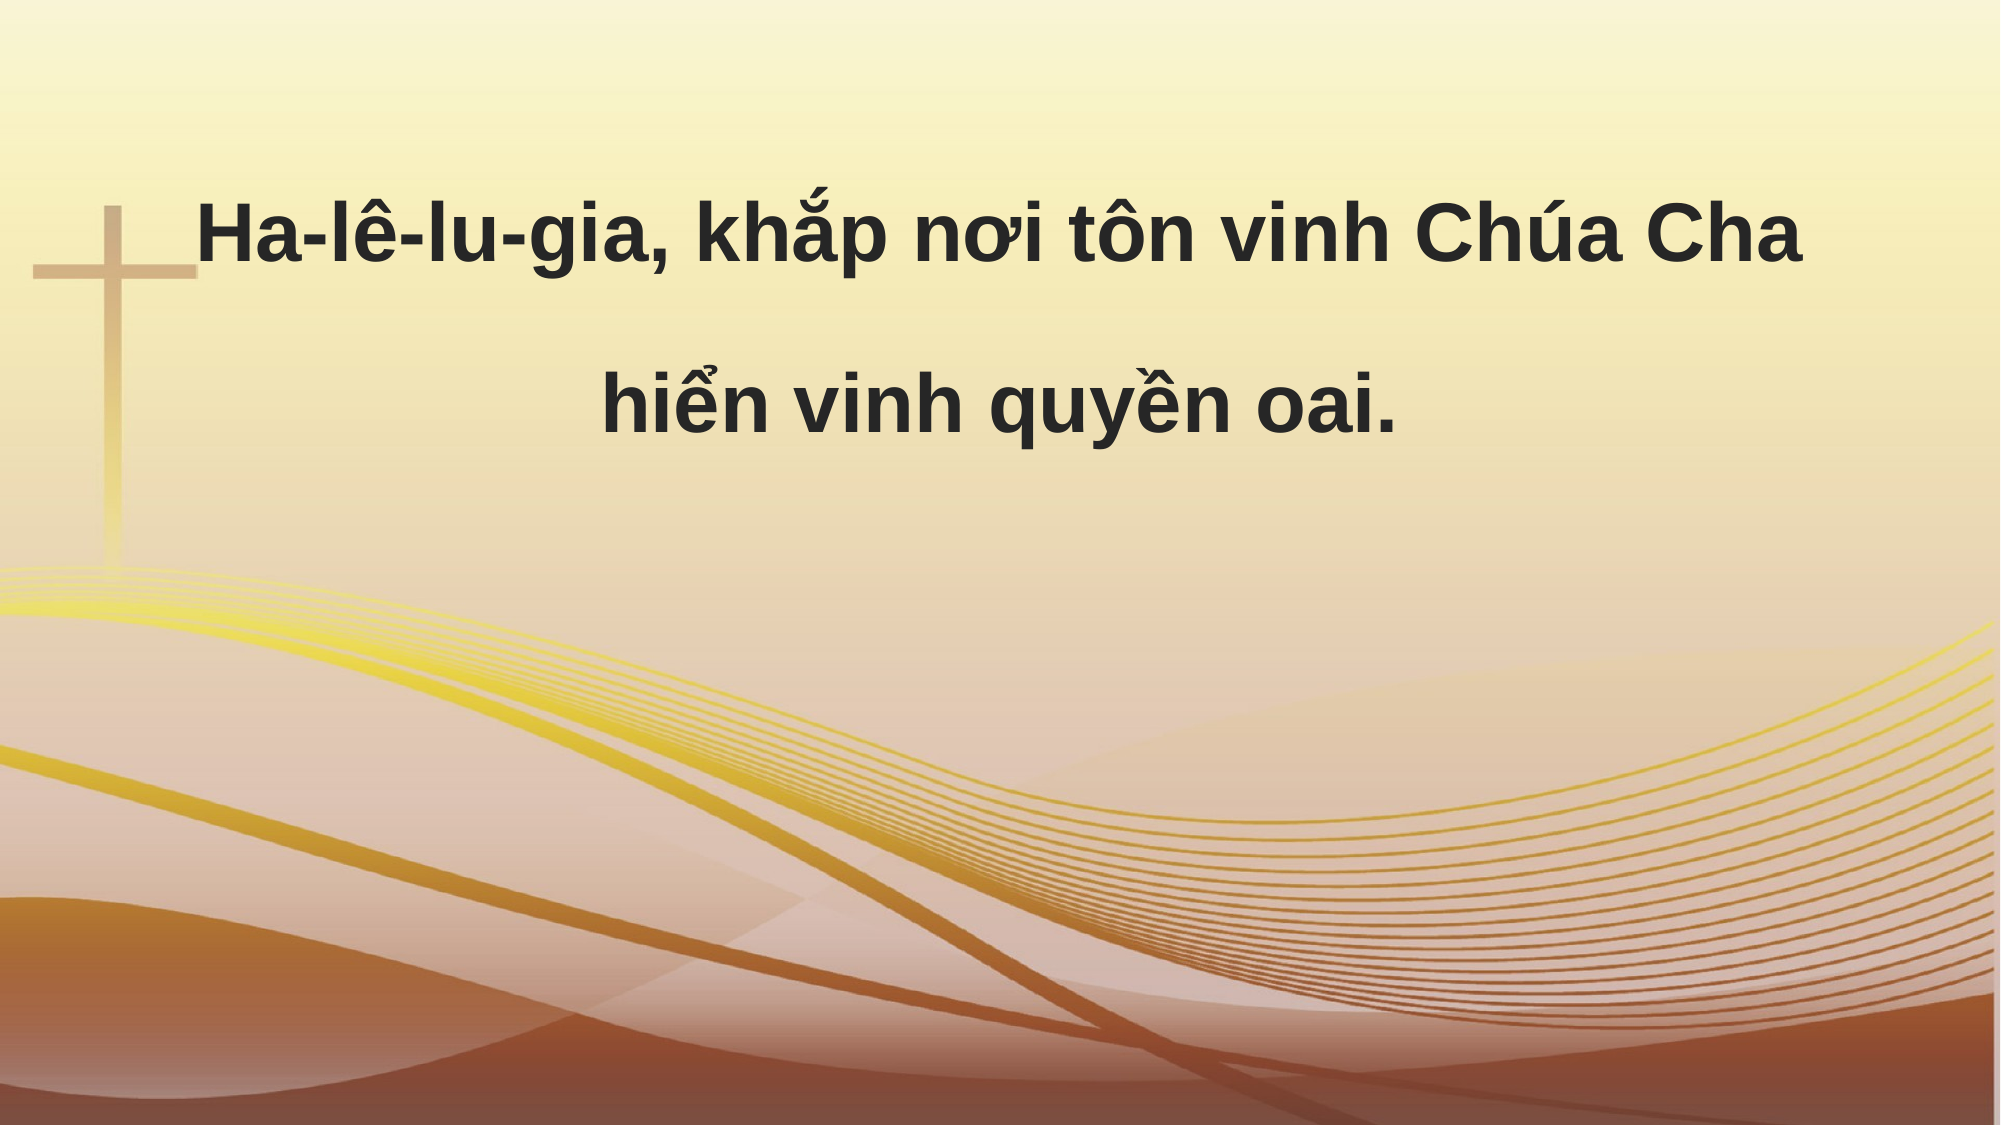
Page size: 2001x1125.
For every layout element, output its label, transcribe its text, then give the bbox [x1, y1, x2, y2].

list Ha-lê-lu-gia, khắp nơi tôn vinh Chúa Cha hiển vinh quyền oai. [0, 0, 2000, 1125]
